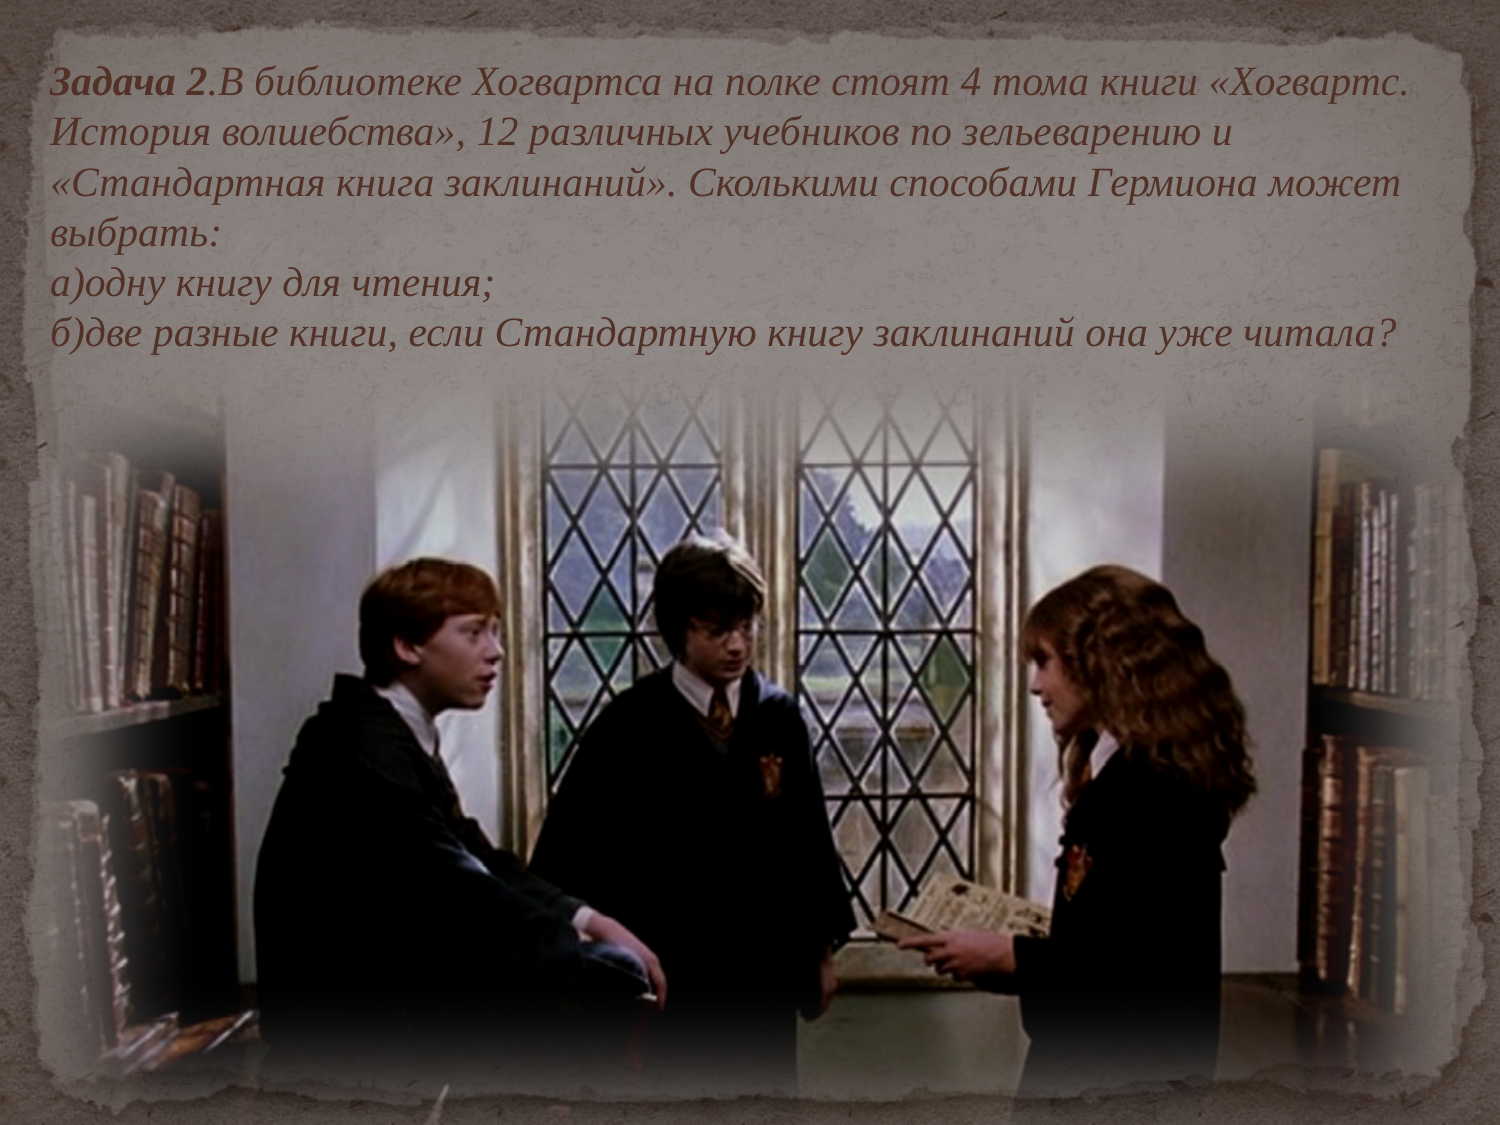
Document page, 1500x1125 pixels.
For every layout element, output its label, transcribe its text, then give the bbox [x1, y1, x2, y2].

picture [1, 365, 1498, 1125]
text_box Задача 2.В библиотеке Хогвартса на полке стоят 4 тома книги «Хогвартс. История волшебства», 12 различных учебников по зельеварению и «Стандартная книга заклинаний». Сколькими способами Гермиона может выбрать: а)одну книгу для чтения; б)две разные книги, если Стандартную книгу заклинаний она уже читала? [35, 46, 1500, 355]
